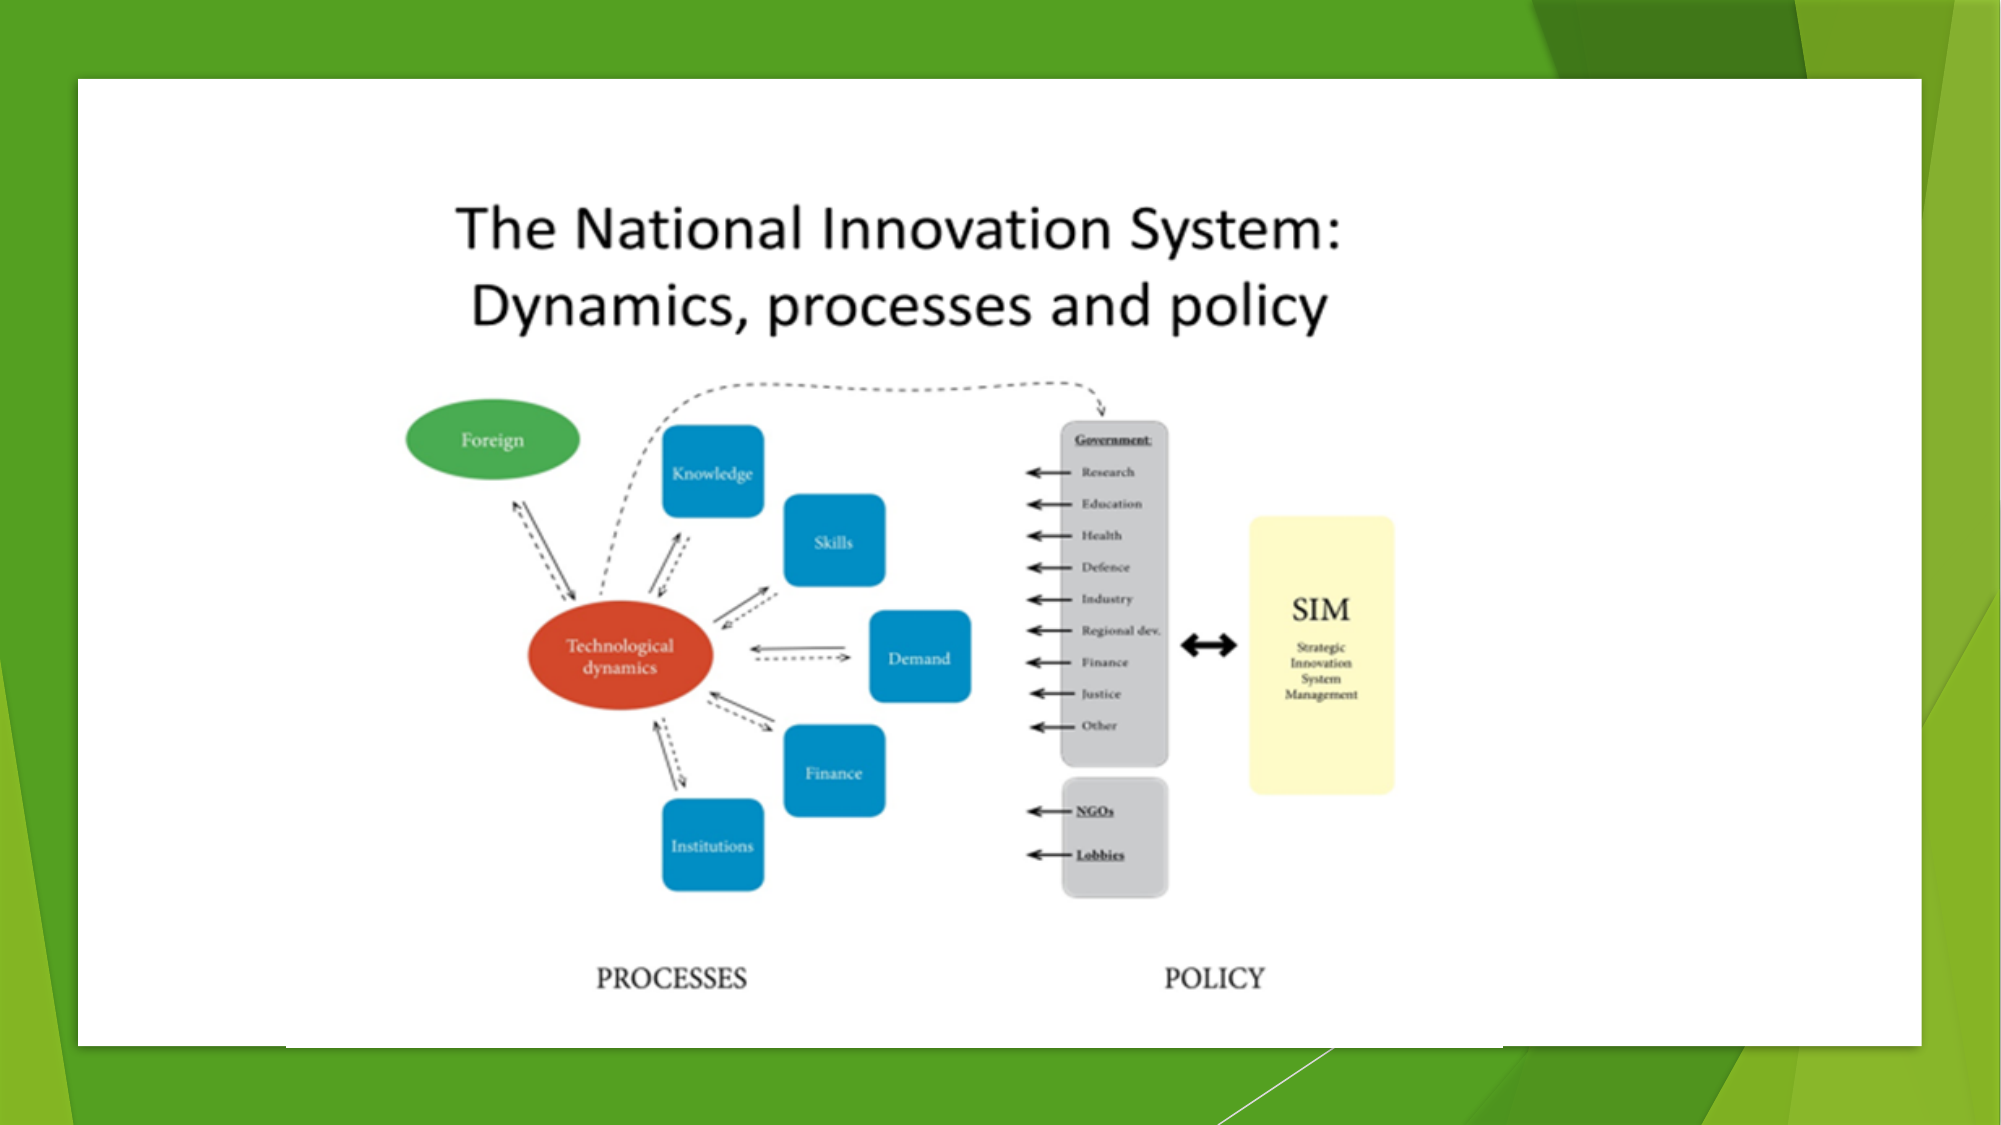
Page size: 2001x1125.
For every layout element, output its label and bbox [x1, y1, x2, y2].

text_box [0, 0, 2000, 1125]
picture [285, 185, 1503, 1049]
